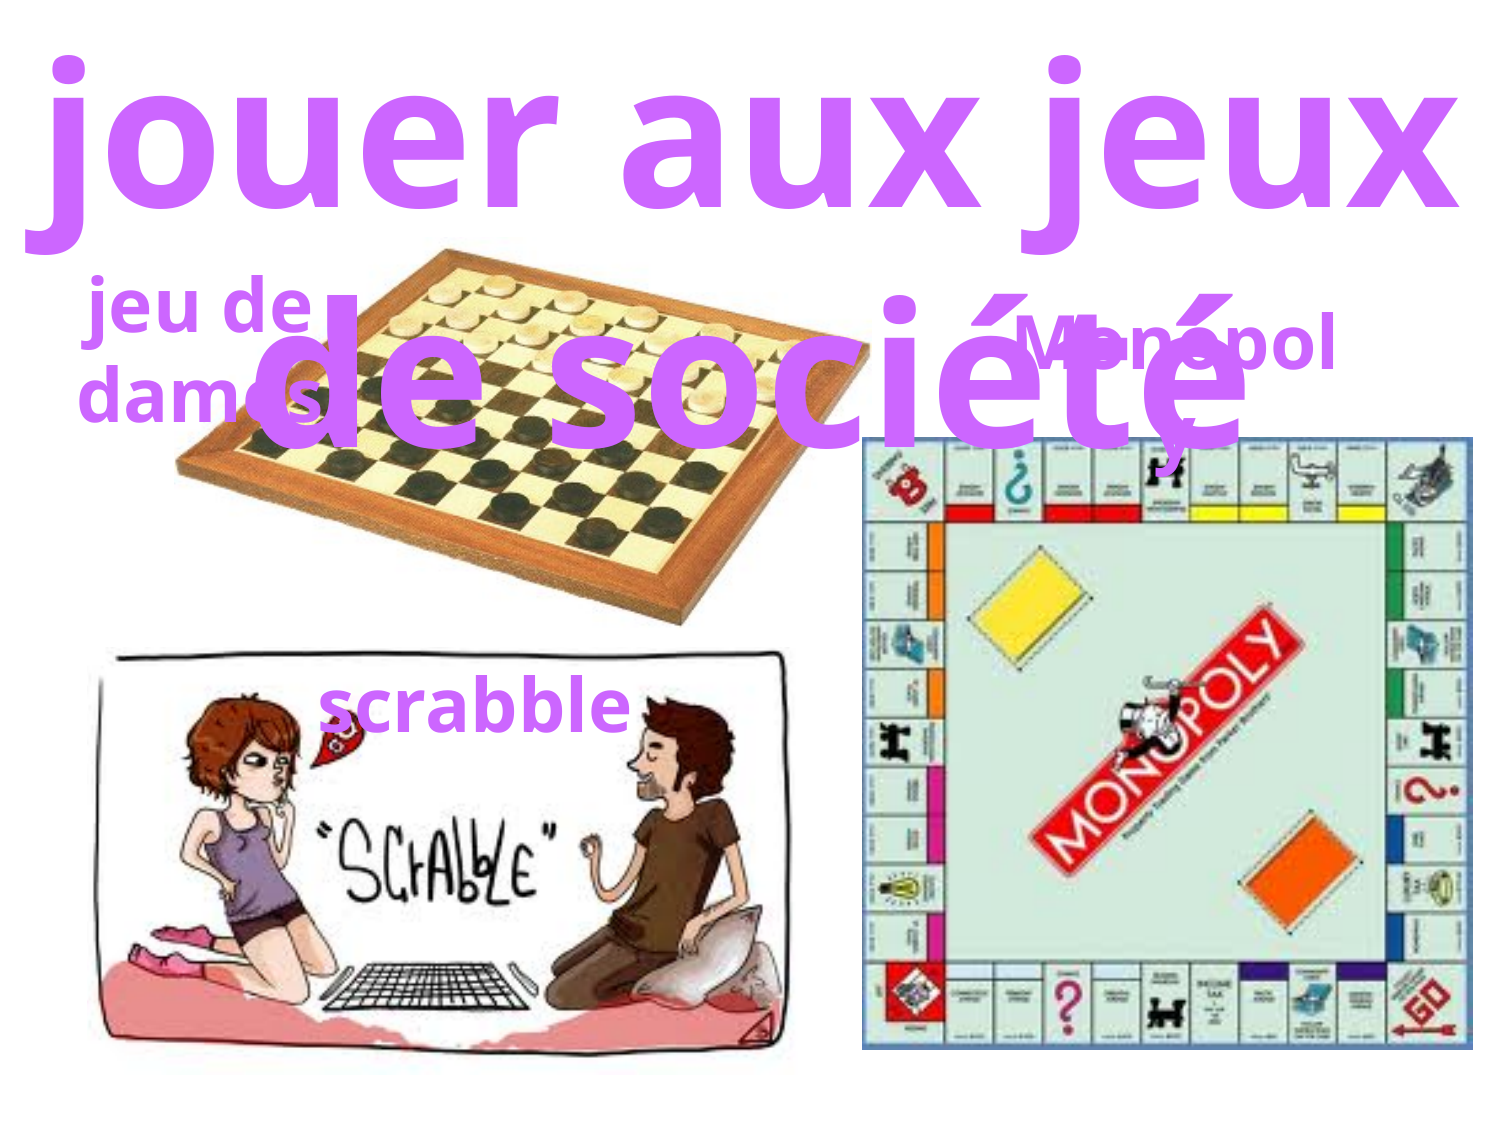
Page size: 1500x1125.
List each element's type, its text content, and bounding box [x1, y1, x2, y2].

picture [87, 237, 1473, 1076]
text_box jouer aux jeux de société [0, 0, 1500, 495]
